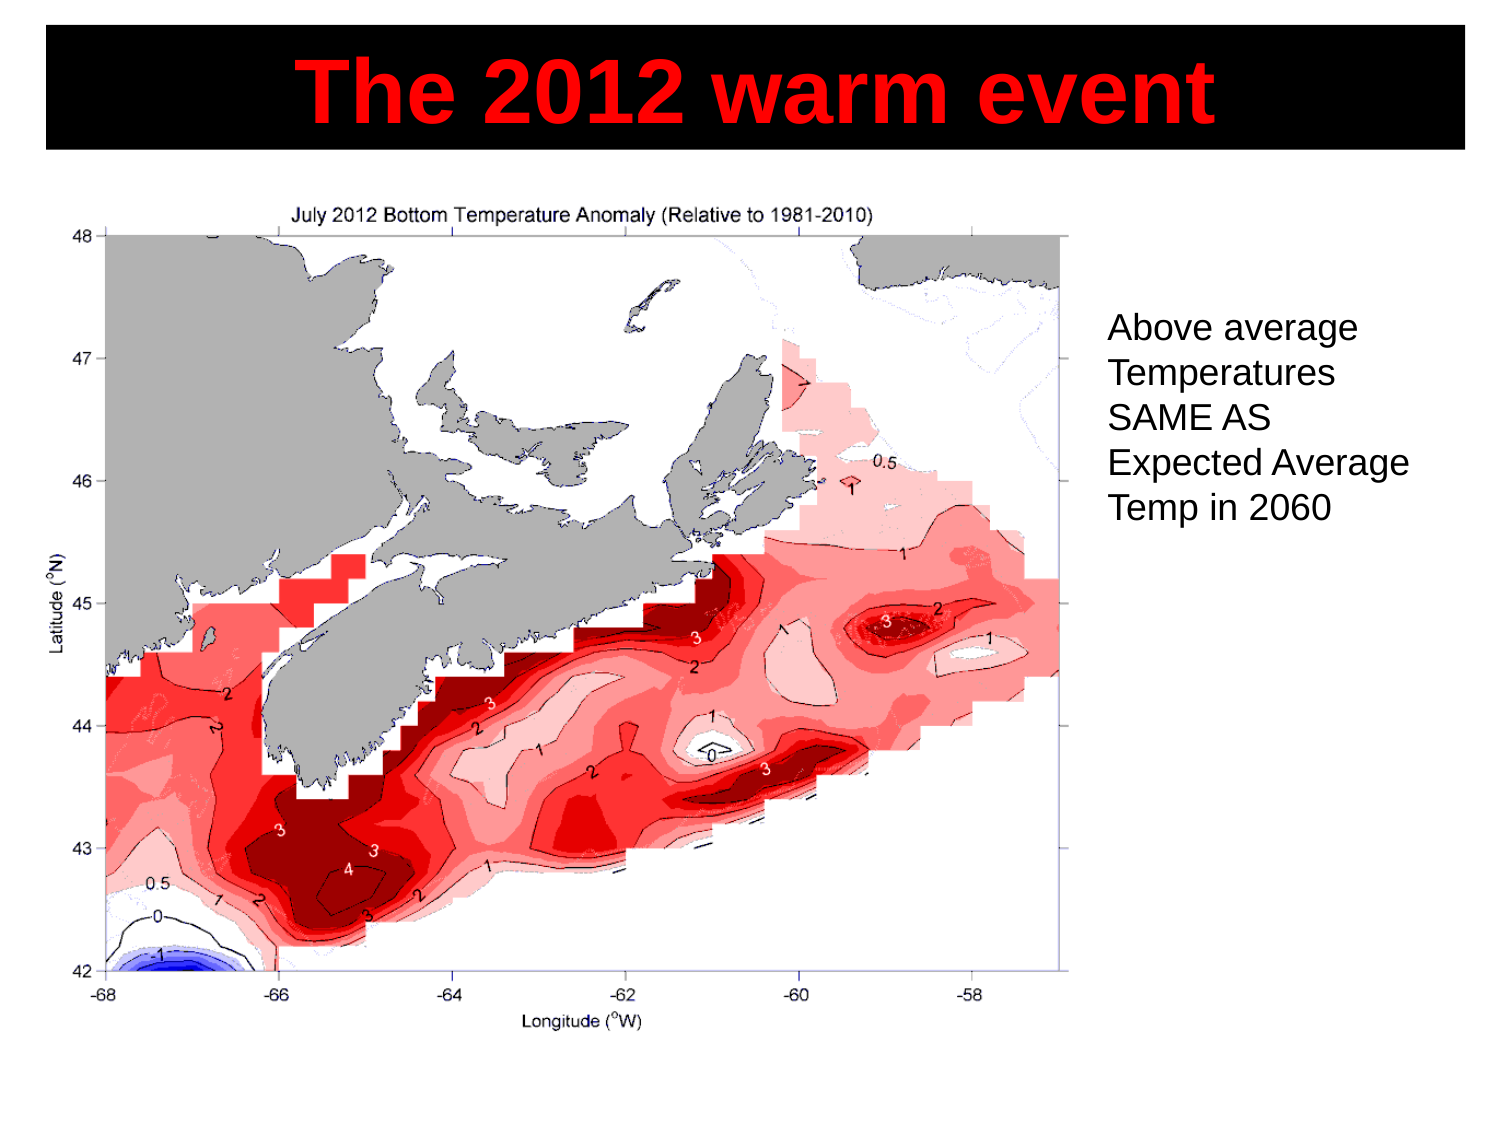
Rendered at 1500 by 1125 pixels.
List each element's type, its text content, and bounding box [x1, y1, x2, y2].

picture [0, 176, 1165, 1078]
text_box Above average Temperatures SAME AS Expected Average Temp in 2060 [1168, 295, 1425, 536]
text_box The 2012 warm event [46, 24, 1466, 150]
